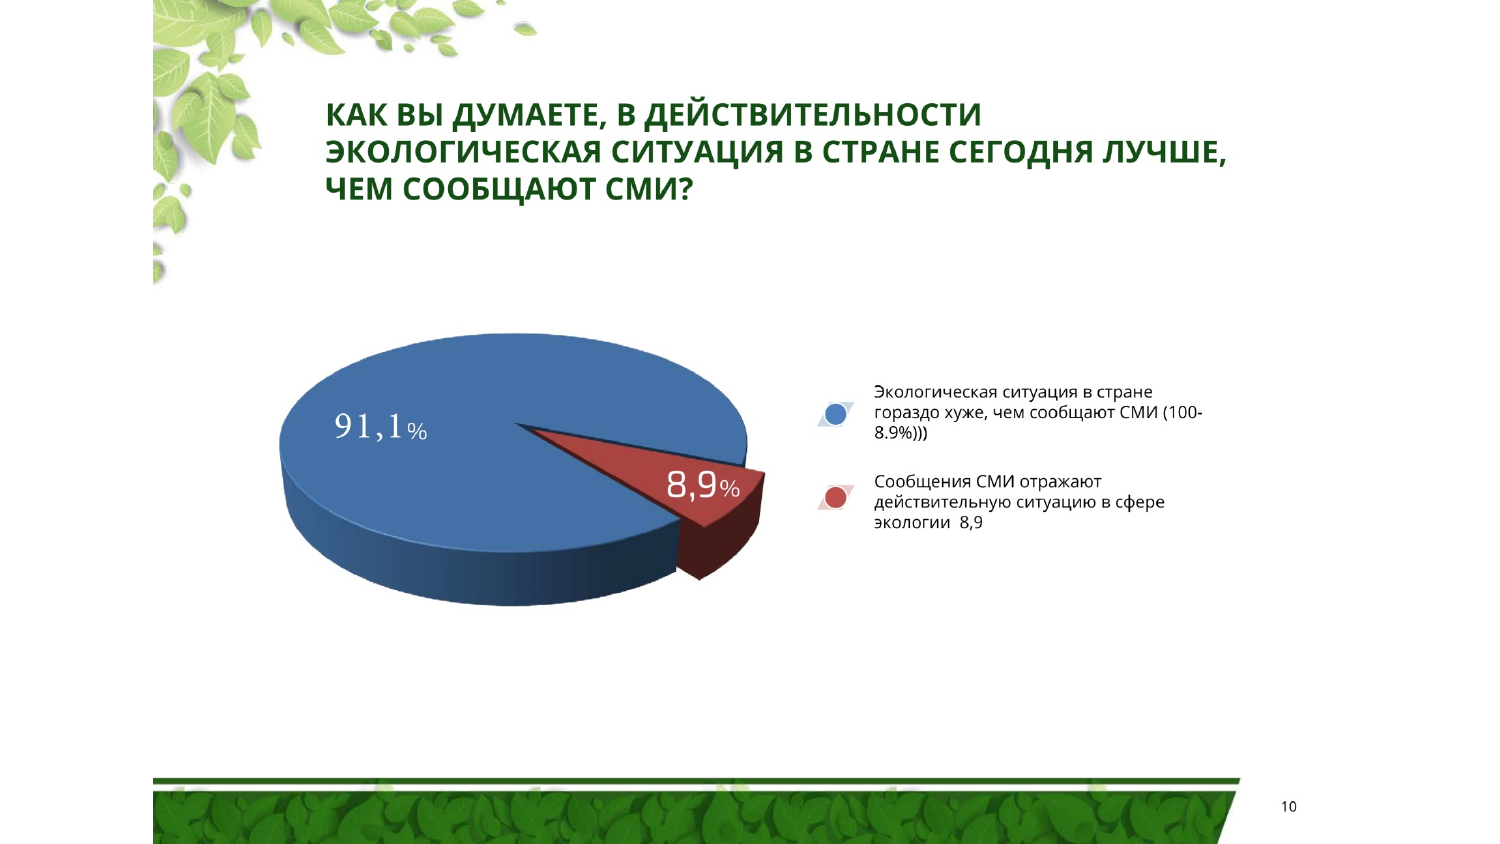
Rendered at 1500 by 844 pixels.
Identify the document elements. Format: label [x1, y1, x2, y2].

picture [152, 0, 1347, 844]
